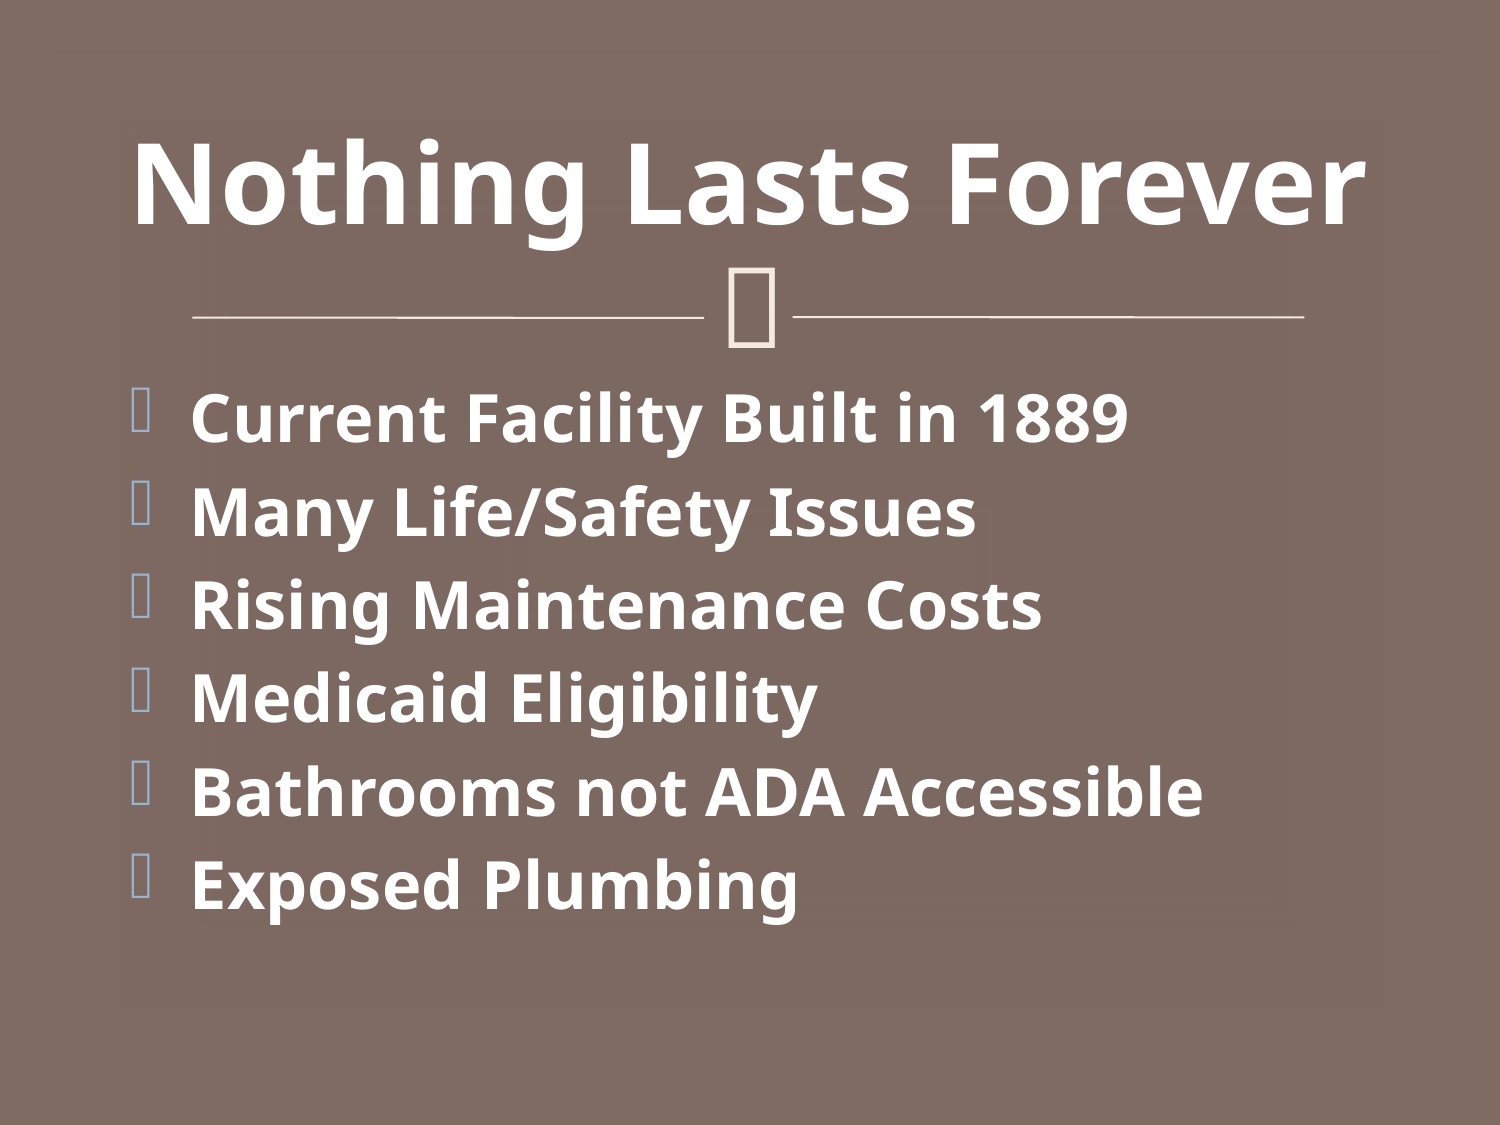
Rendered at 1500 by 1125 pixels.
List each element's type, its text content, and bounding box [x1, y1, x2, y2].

list Current Facility Built in 1889 Many Life/Safety Issues Rising Maintenance Costs Medicaid Eligibility Bathrooms not ADA Accessible Exposed Plumbing [114, 368, 1386, 1005]
title Nothing Lasts Forever [112, 93, 1386, 267]
